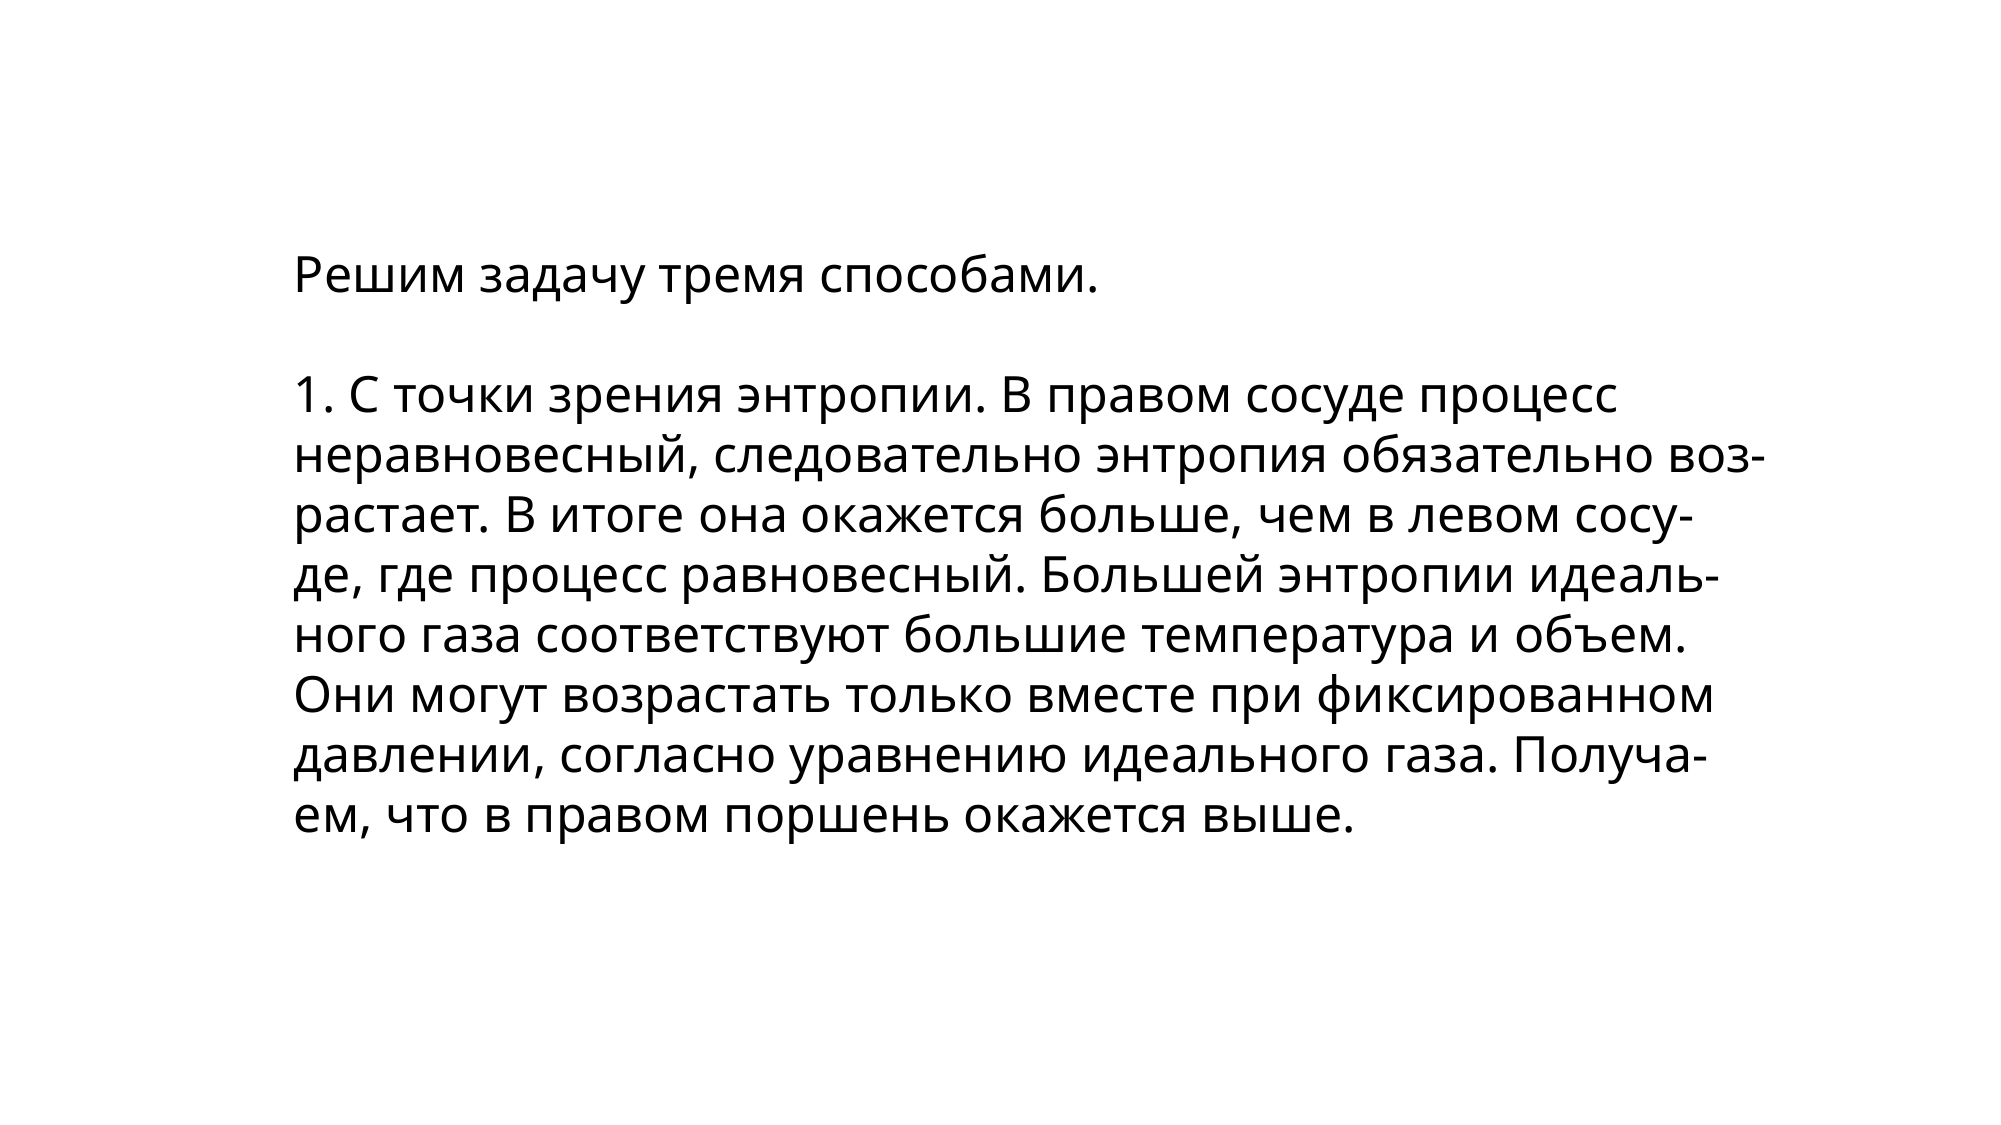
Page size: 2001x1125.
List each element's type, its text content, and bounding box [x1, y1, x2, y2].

text_box Решим задачу тремя способами. 1. С точки зрения энтропии. В правом сосуде процесс неравновесный, следовательно энтропия обязательно воз- растает. В итоге она окажется больше, чем в левом сосу- де, где процесс равновесный. Большей энтропии идеаль- ного газа соответствуют большие температура и объем. Они могут возрастать только вместе при фиксированном давлении, согласно уравнению идеального газа. Получа- ем, что в правом поршень окажется выше. [279, 234, 1790, 850]
